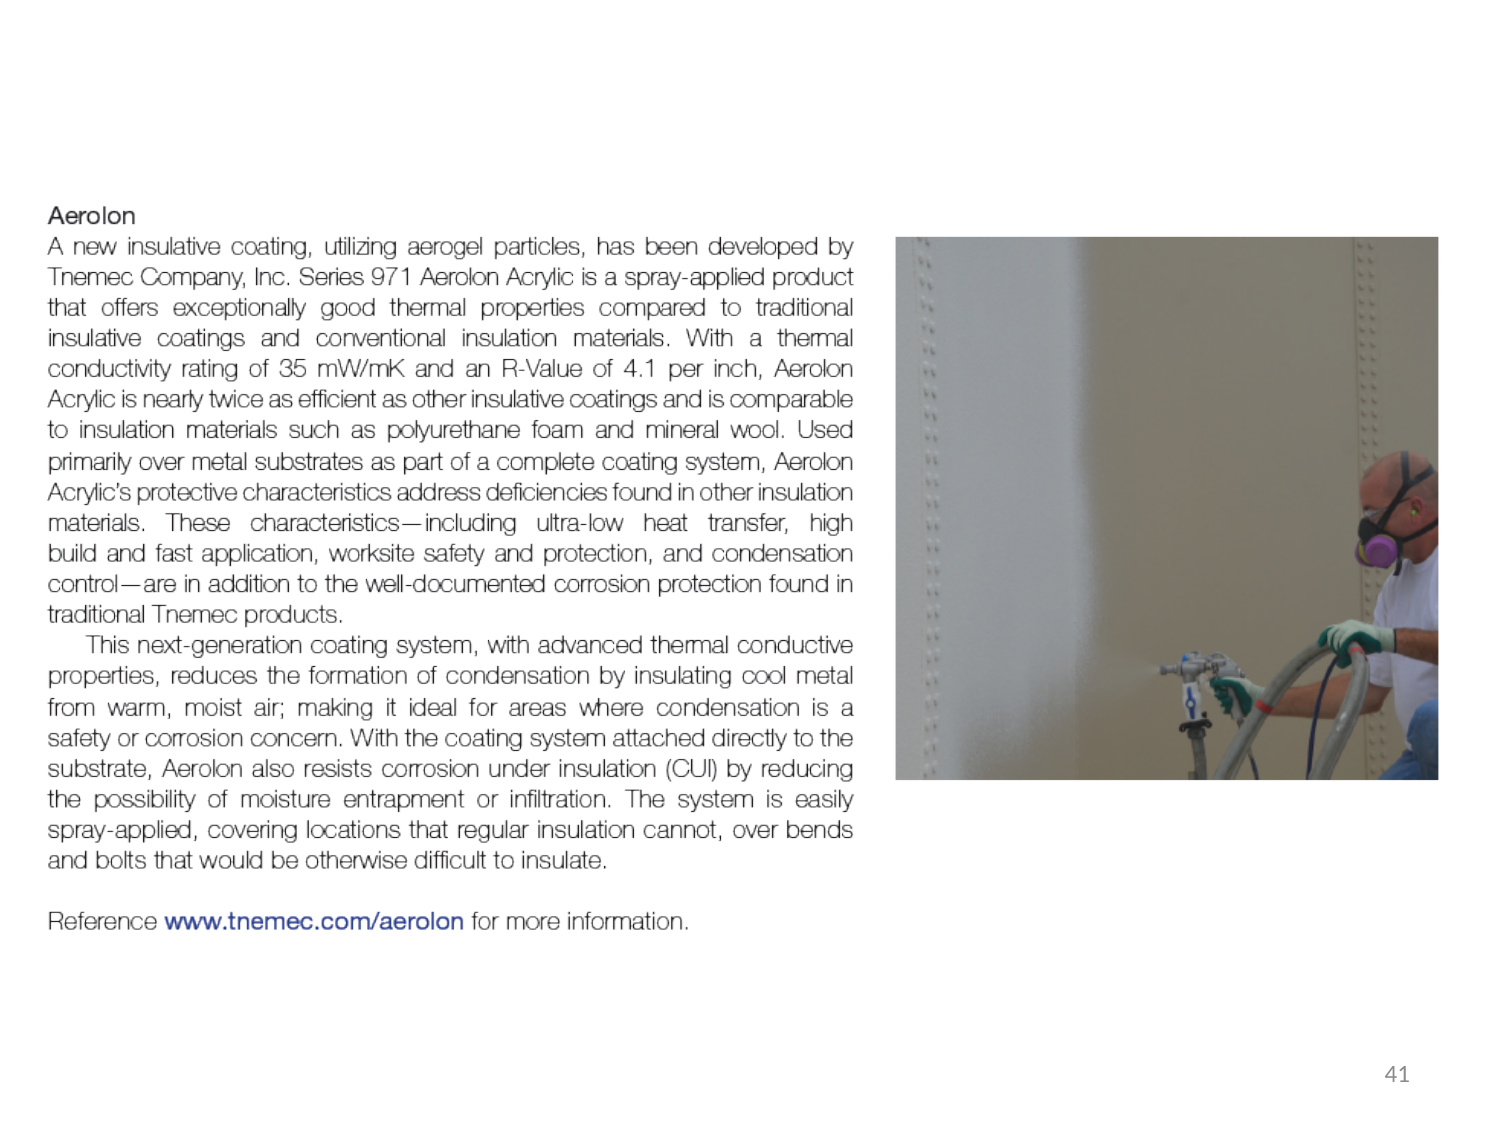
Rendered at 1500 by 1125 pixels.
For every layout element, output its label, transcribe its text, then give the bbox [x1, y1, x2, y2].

picture [0, 159, 1500, 980]
slide_number 41 [1074, 1042, 1425, 1103]
